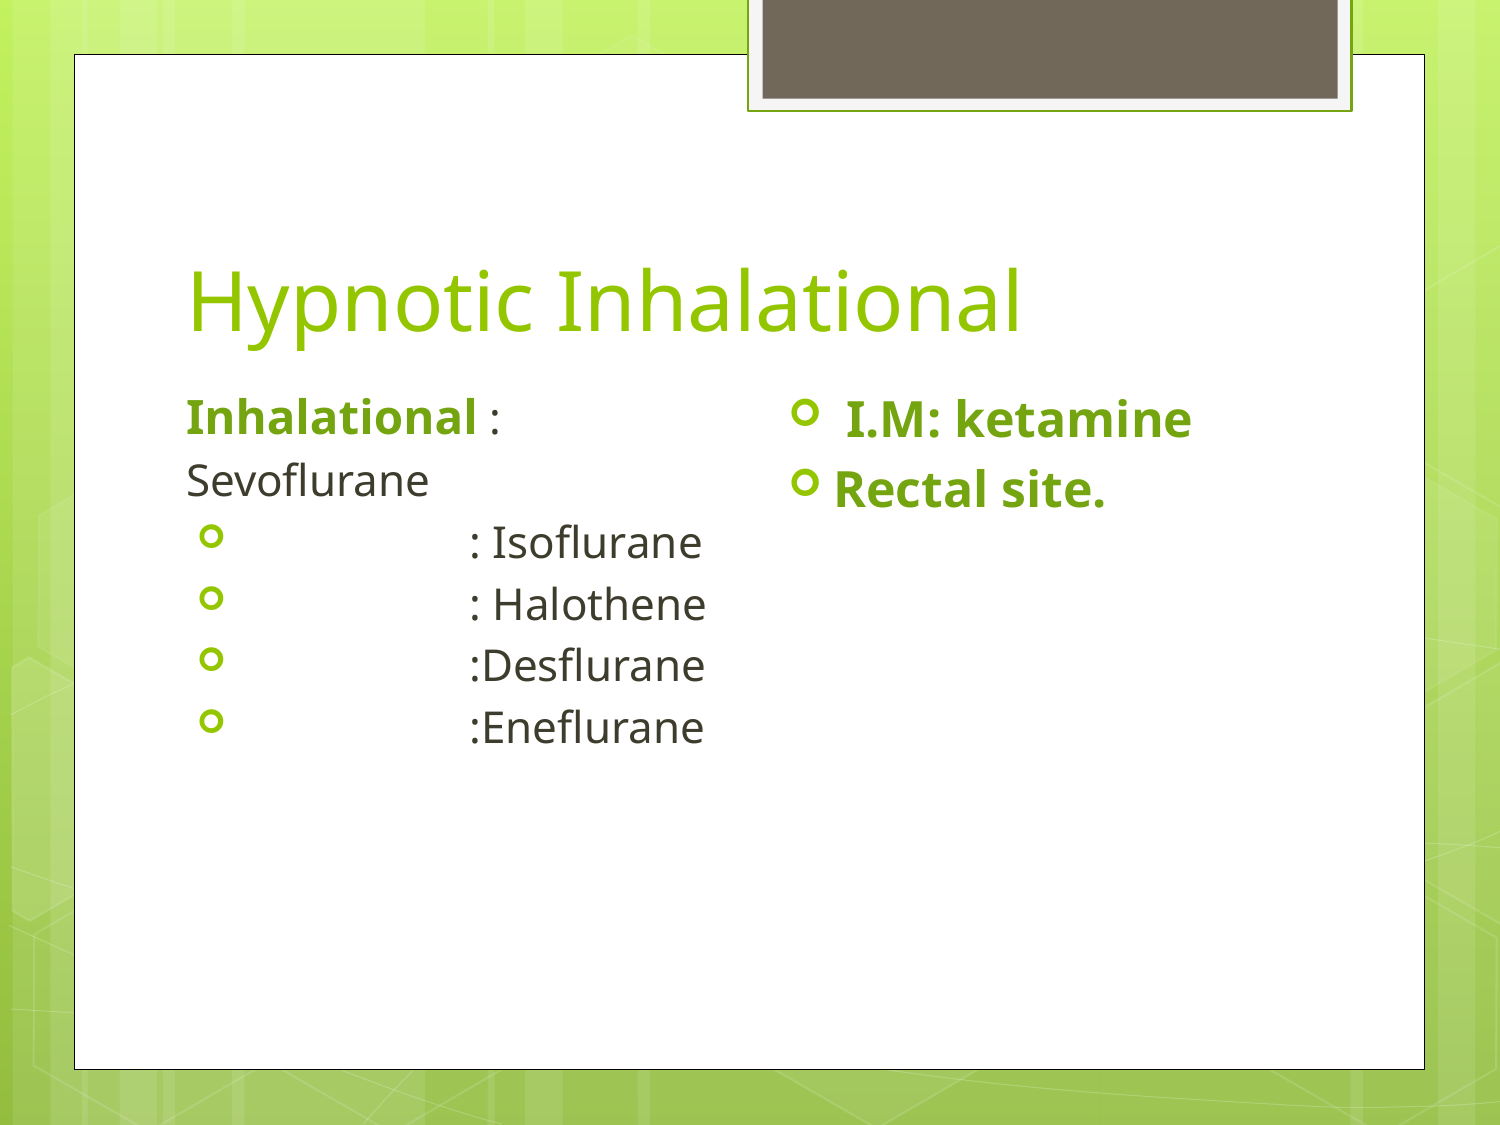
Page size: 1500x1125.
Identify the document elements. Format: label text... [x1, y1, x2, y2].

title Hypnotic Inhalational [171, 168, 1324, 357]
list Inhalational : Sevoflurane : Isoflurane : Halothene :Desflurane :Eneflurane [171, 379, 732, 953]
list I.M: ketamine Rectal site. [761, 379, 1323, 953]
